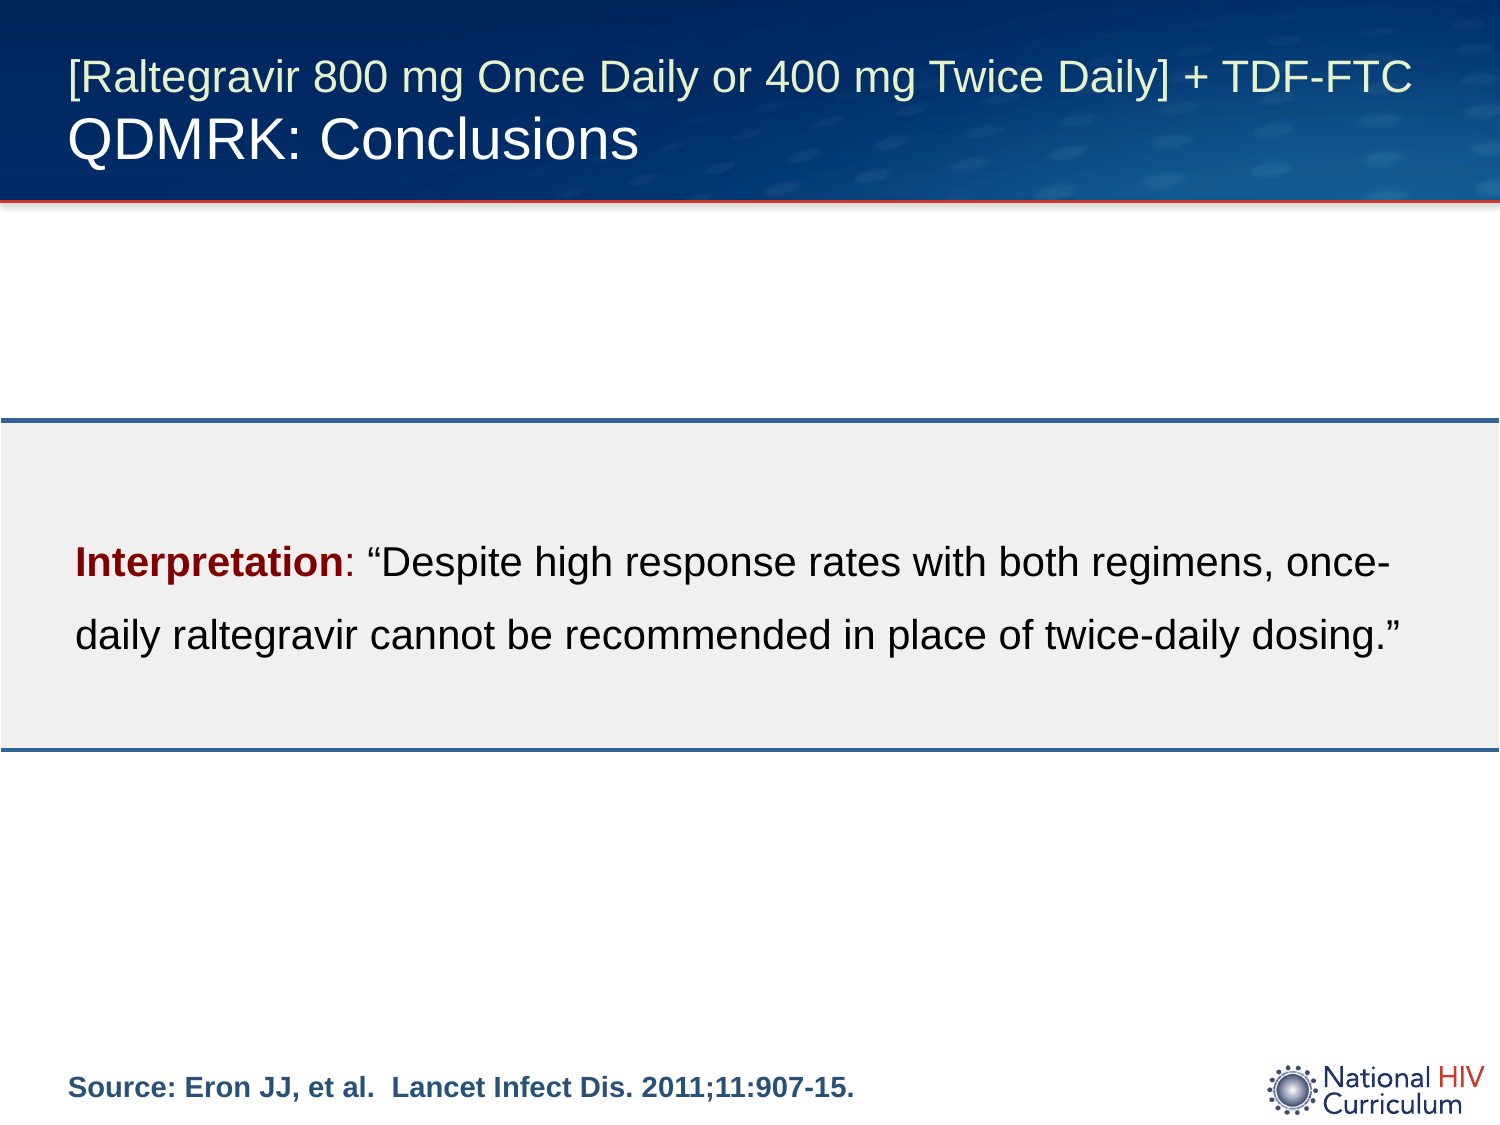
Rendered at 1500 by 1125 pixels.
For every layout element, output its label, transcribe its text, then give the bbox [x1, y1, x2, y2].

picture [0, 0, 1500, 200]
title [Raltegravir 800 mg Once Daily or 400 mg Twice Daily] + TDF-FTC QDMRK: Conclusions [53, 19, 1447, 199]
picture [1267, 1065, 1318, 1115]
list Source: Eron JJ, et al. Lancet Infect Dis. 2011;11:907-15. [53, 1059, 1261, 1113]
table_header Interpretation: “Despite high response rates with both regimens, once-daily raltegravir cannot be recommended in place of twice-daily dosing.” [1, 423, 1499, 748]
